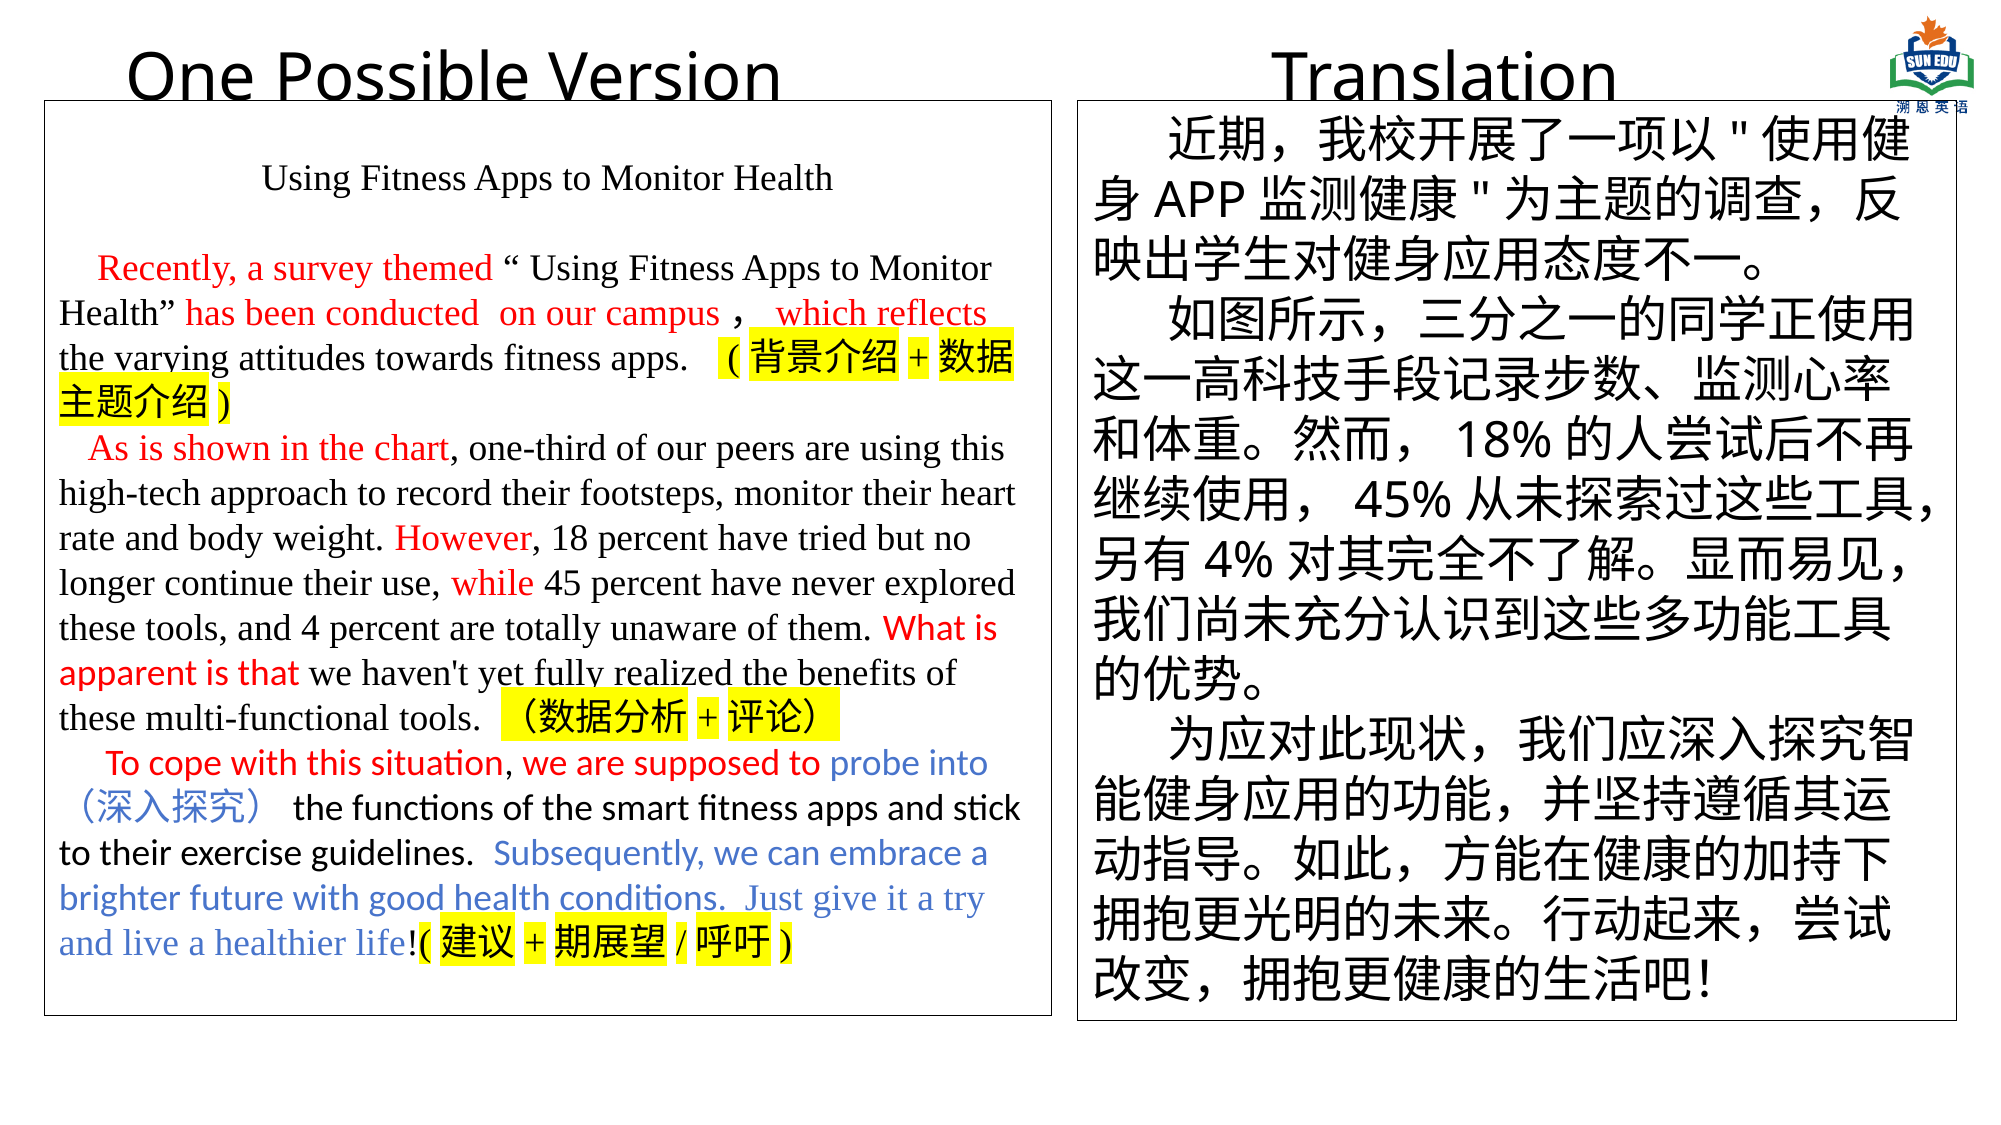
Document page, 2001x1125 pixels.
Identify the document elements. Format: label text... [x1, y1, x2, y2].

text_box 近期，我校开展了一项以"使用健身APP监测健康"为主题的调查，反映出学生对健身应用态度不一。 如图所示，三分之一的同学正使用这一高科技手段记录步数、监测心率和体重。然而，18%的人尝试后不再继续使用，45%从未探索过这些工具，另有4%对其完全不了解。显而易见，我们尚未充分认识到这些多功能工具的优势。 为应对此现状，我们应深入探究智能健身应用的功能，并坚持遵循其运动指导。如此，方能在健康的加持下拥抱更光明的未来。行动起来，尝试改变，拥抱更健康的生活吧！ [1077, 100, 1957, 1021]
picture [1882, 13, 1983, 119]
text_box Translation [1256, 26, 1800, 121]
text_box One Possible Version [110, 26, 1111, 121]
text_box Using Fitness Apps to Monitor Health Recently, a survey themed “ Using Fitness Apps to Monitor Health” has been conducted on our campus，which reflects the varying attitudes towards fitness apps. (背景介绍+数据主题介绍) As is shown in the chart, one-third of our peers are using this high-tech approach to record their footsteps, monitor their heart rate and body weight. However, 18 percent have tried but no longer continue their use, while 45 percent have never explored these tools, and 4 percent are totally unaware of them. What is apparent is that we haven't yet fully realized the benefits of these multi-functional tools. （数据分析+评论） To cope with this situation, we are supposed to probe into （深入探究）the functions of the smart fitness apps and stick to their exercise guidelines. Subsequently, we can embrace a brighter future with good health conditions. Just give it a try and live a healthier life!(建议+期展望/呼吁) [44, 100, 1052, 1016]
